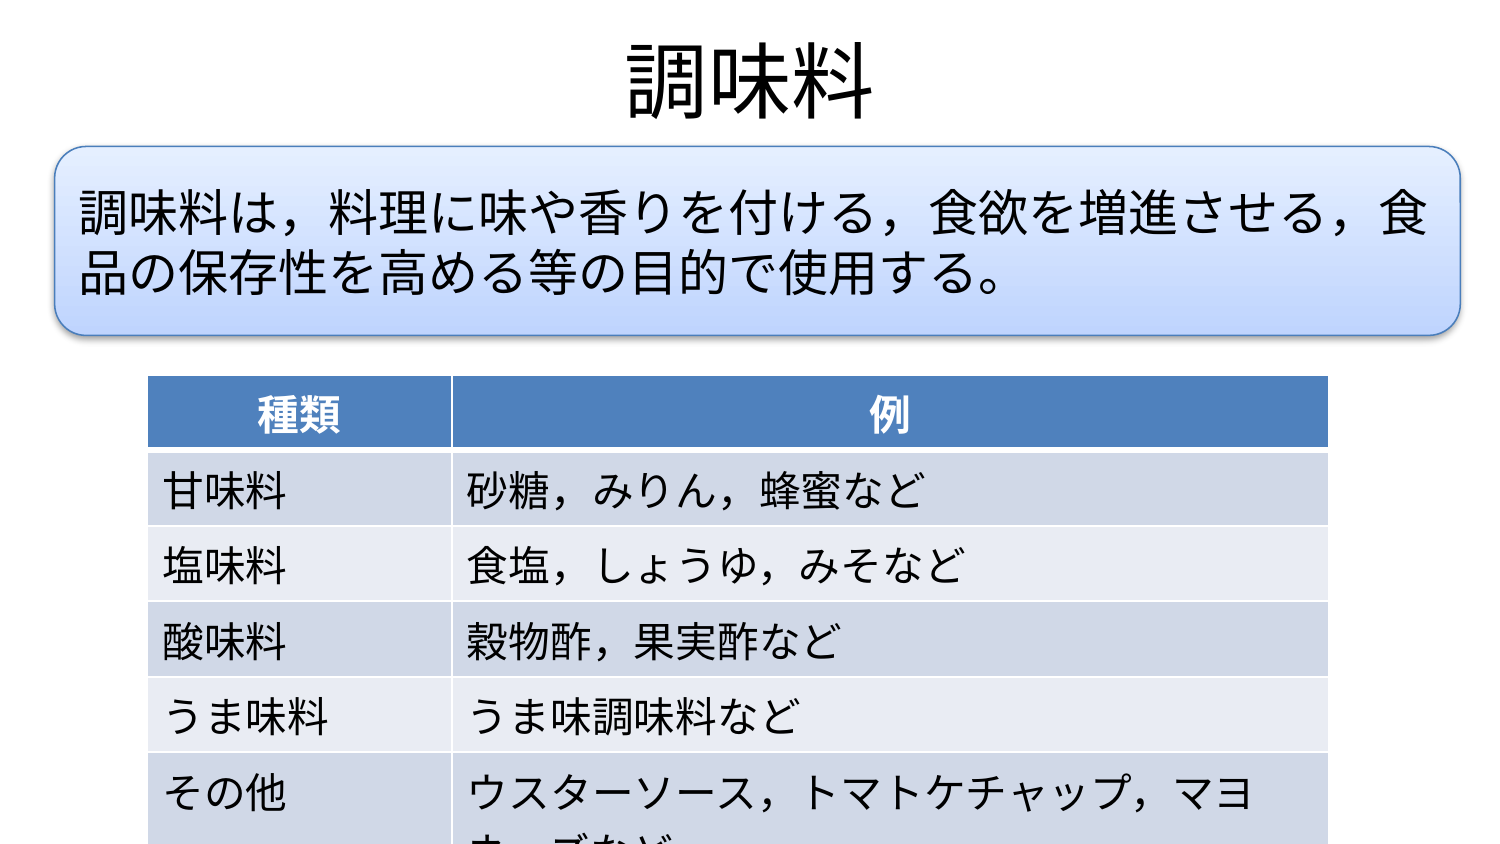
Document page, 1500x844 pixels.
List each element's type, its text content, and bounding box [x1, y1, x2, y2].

table_cell 穀物酢，果実酢など [453, 602, 1328, 676]
table_cell 酸味料 [148, 602, 451, 676]
table_cell その他 [148, 753, 451, 844]
table_cell うま味調味料など [453, 678, 1328, 751]
title 調味料 [75, 8, 1425, 146]
table_cell うま味料 [148, 678, 451, 751]
table_cell 食塩，しょうゆ，みそなど [453, 527, 1328, 600]
table_header 種類 [148, 376, 451, 447]
table_cell 甘味料 [148, 453, 451, 525]
table_header 例 [453, 376, 1328, 447]
table_cell 砂糖，みりん，蜂蜜など [453, 453, 1328, 525]
table_cell 塩味料 [148, 527, 451, 600]
text_box 調味料は，料理に味や香りを付ける，食欲を増進させる，食品の保存性を高める等の目的で使用する。 [53, 145, 1462, 337]
table_cell ウスターソース，トマトケチャップ，マヨネーズなど [453, 753, 1328, 844]
